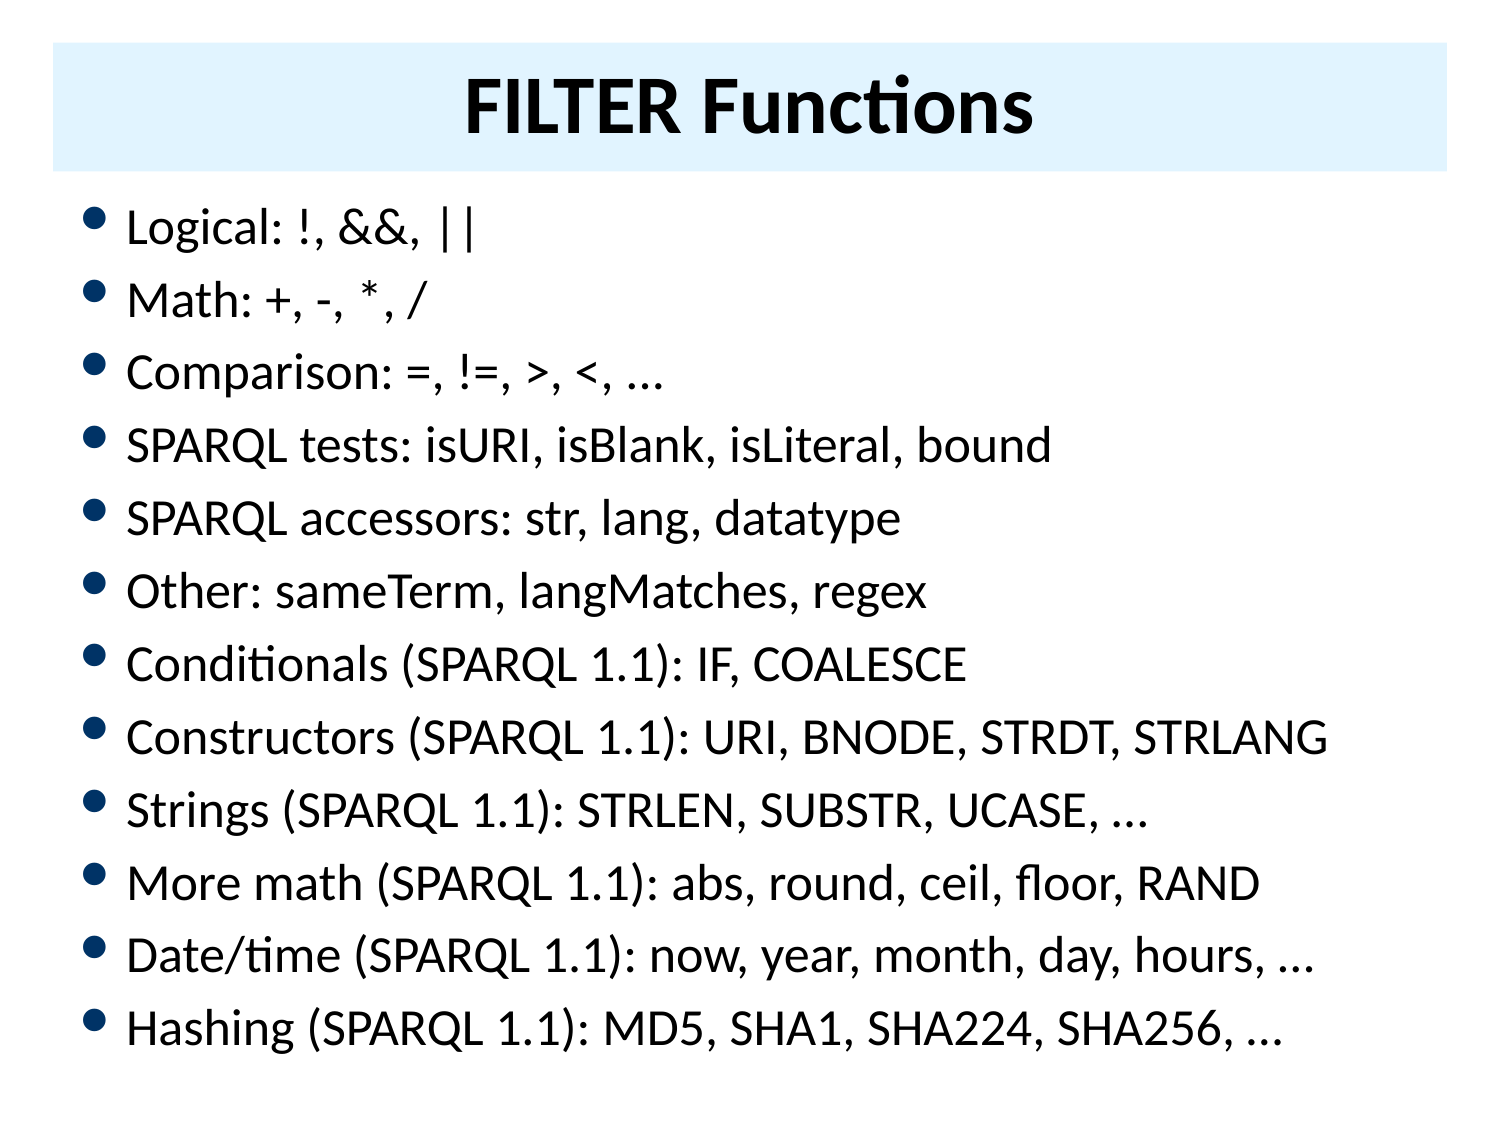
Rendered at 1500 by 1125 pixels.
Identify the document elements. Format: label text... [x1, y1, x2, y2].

list Logical: !, &&, || Math: +, -, *, / Comparison: =, !=, >, <, ... SPARQL tests: isURI, isBlank, isLiteral, bound SPARQL accessors: str, lang, datatype Other: sameTerm, langMatches, regex Conditionals (SPARQL 1.1): IF, COALESCE Constructors (SPARQL 1.1): URI, BNODE, STRDT, STRLANG Strings (SPARQL 1.1): STRLEN, SUBSTR, UCASE, … More math (SPARQL 1.1): abs, round, ceil, floor, RAND Date/time (SPARQL 1.1): now, year, month, day, hours, … Hashing (SPARQL 1.1): MD5, SHA1, SHA224, SHA256, … [64, 184, 1436, 1106]
title FILTER Functions [53, 42, 1447, 172]
